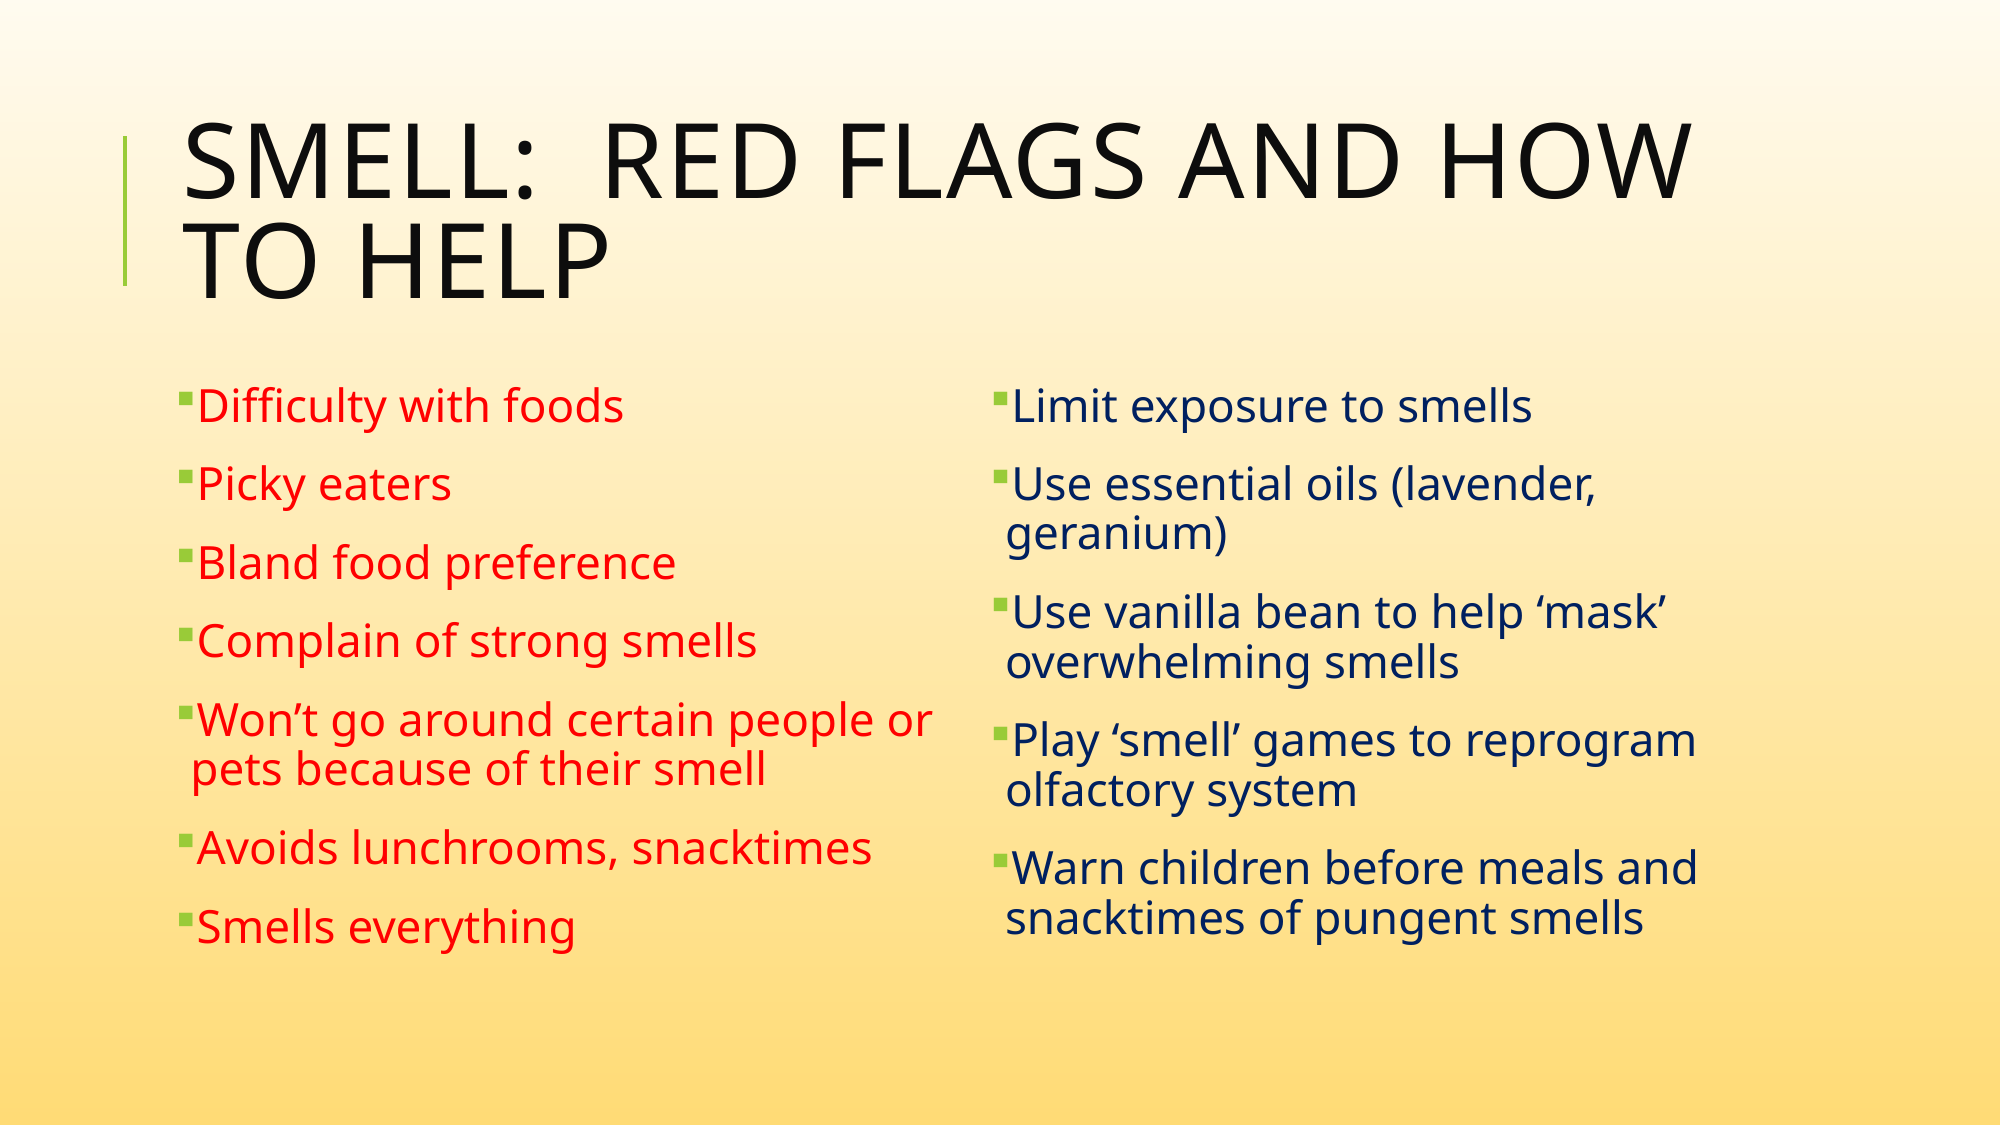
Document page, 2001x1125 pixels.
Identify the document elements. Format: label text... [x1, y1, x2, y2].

title smell: Red flags and how to help [168, 96, 1763, 342]
list Difficulty with foods Picky eaters Bland food preference Complain of strong smells Won’t go around certain people or pets because of their smell Avoids lunchrooms, snacktimes Smells everything [168, 375, 948, 1035]
list Limit exposure to smells Use essential oils (lavender, geranium) Use vanilla bean to help ‘mask’ overwhelming smells Play ‘smell’ games to reprogram olfactory system Warn children before meals and snacktimes of pungent smells [982, 375, 1763, 1035]
